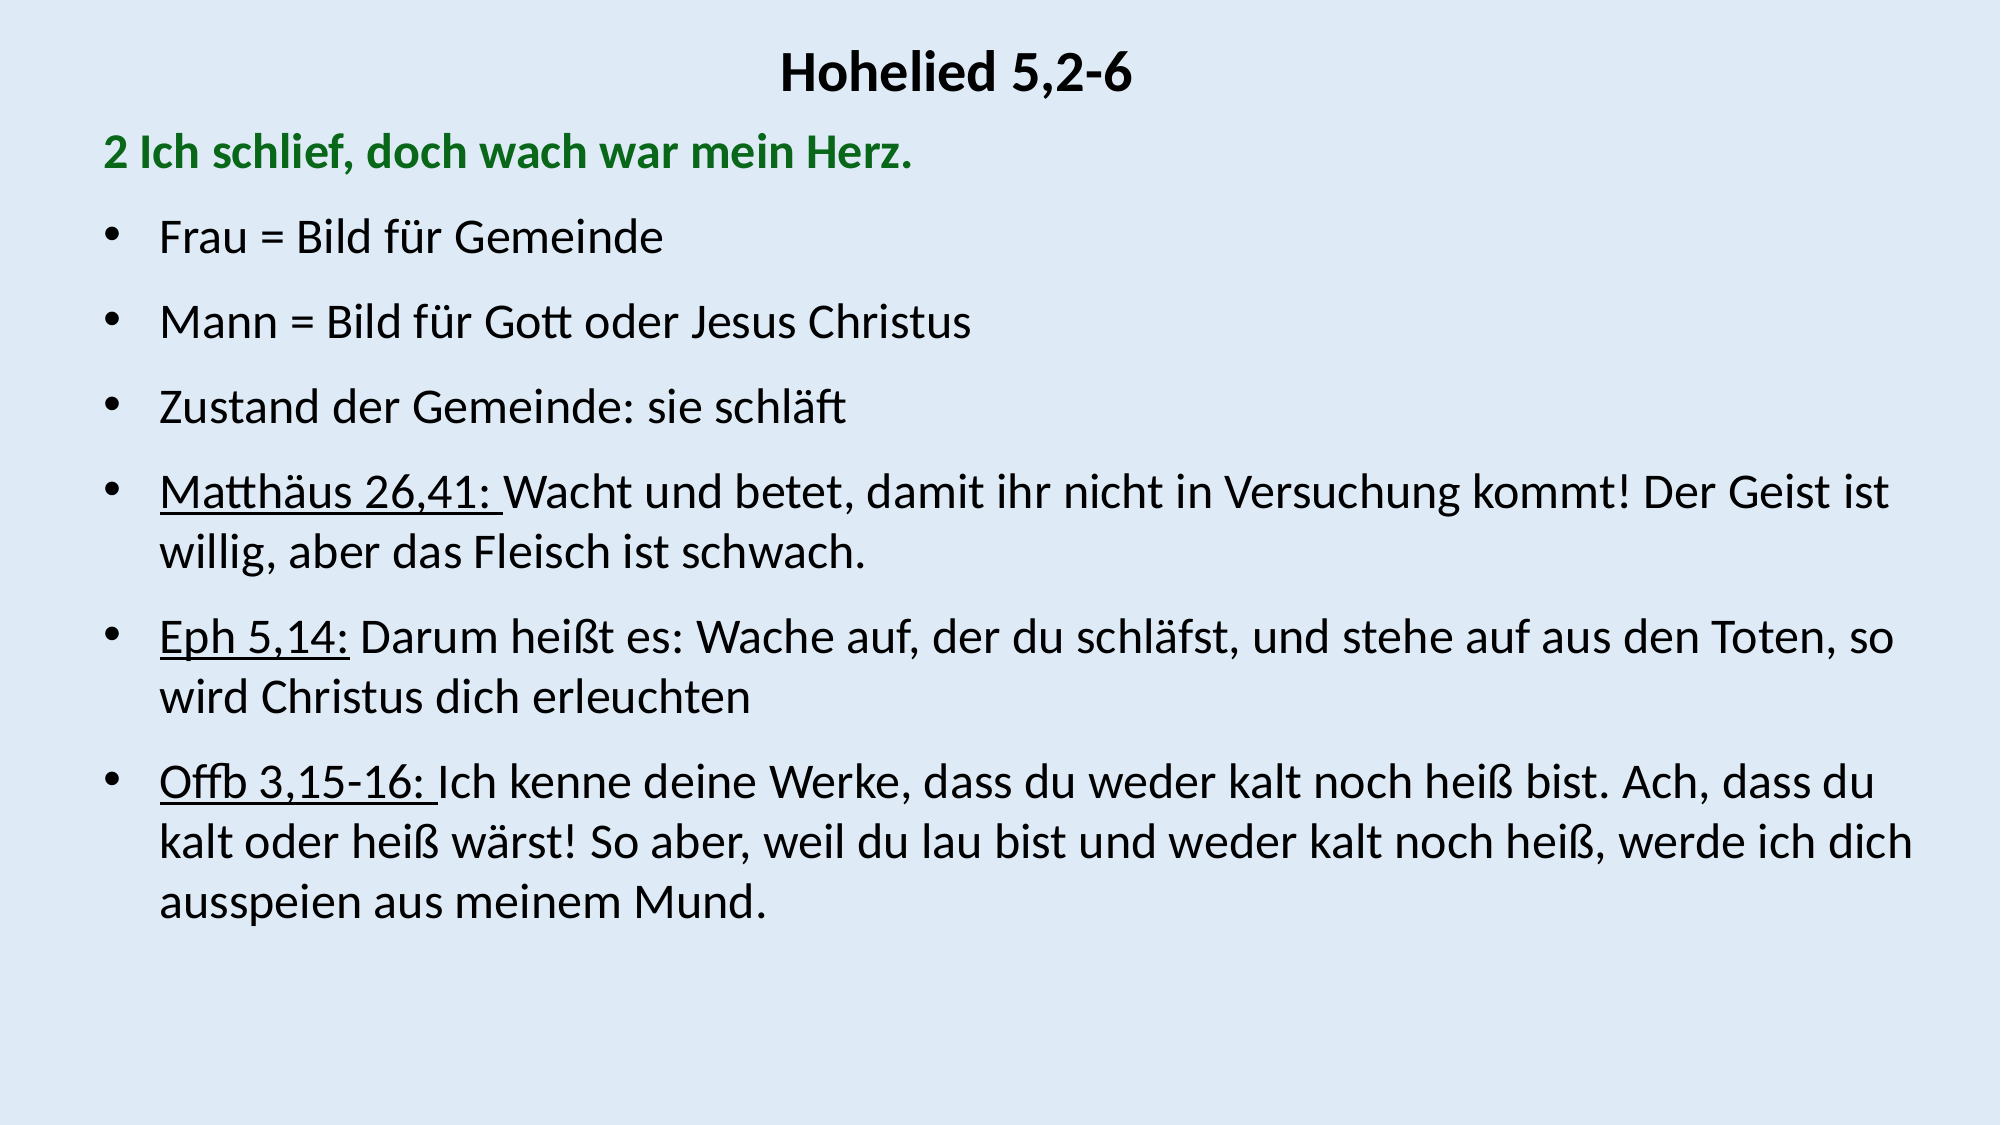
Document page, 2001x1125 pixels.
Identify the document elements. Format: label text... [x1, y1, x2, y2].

text_box 2 Ich schlief, doch wach war mein Herz. Frau = Bild für Gemeinde Mann = Bild für Gott oder Jesus Christus Zustand der Gemeinde: sie schläft Matthäus 26,41: Wacht und betet, damit ihr nicht in Versuchung kommt! Der Geist ist willig, aber das Fleisch ist schwach. Eph 5,14: Darum heißt es: Wache auf, der du schläfst, und stehe auf aus den Toten, so wird Christus dich erleuchten Offb 3,15-16: Ich kenne deine Werke, dass du weder kalt noch heiß bist. Ach, dass du kalt oder heiß wärst! So aber, weil du lau bist und weder kalt noch heiß, werde ich dich ausspeien aus meinem Mund. [88, 111, 1974, 1106]
text_box Hohelied 5,2-6 [55, 25, 1858, 111]
